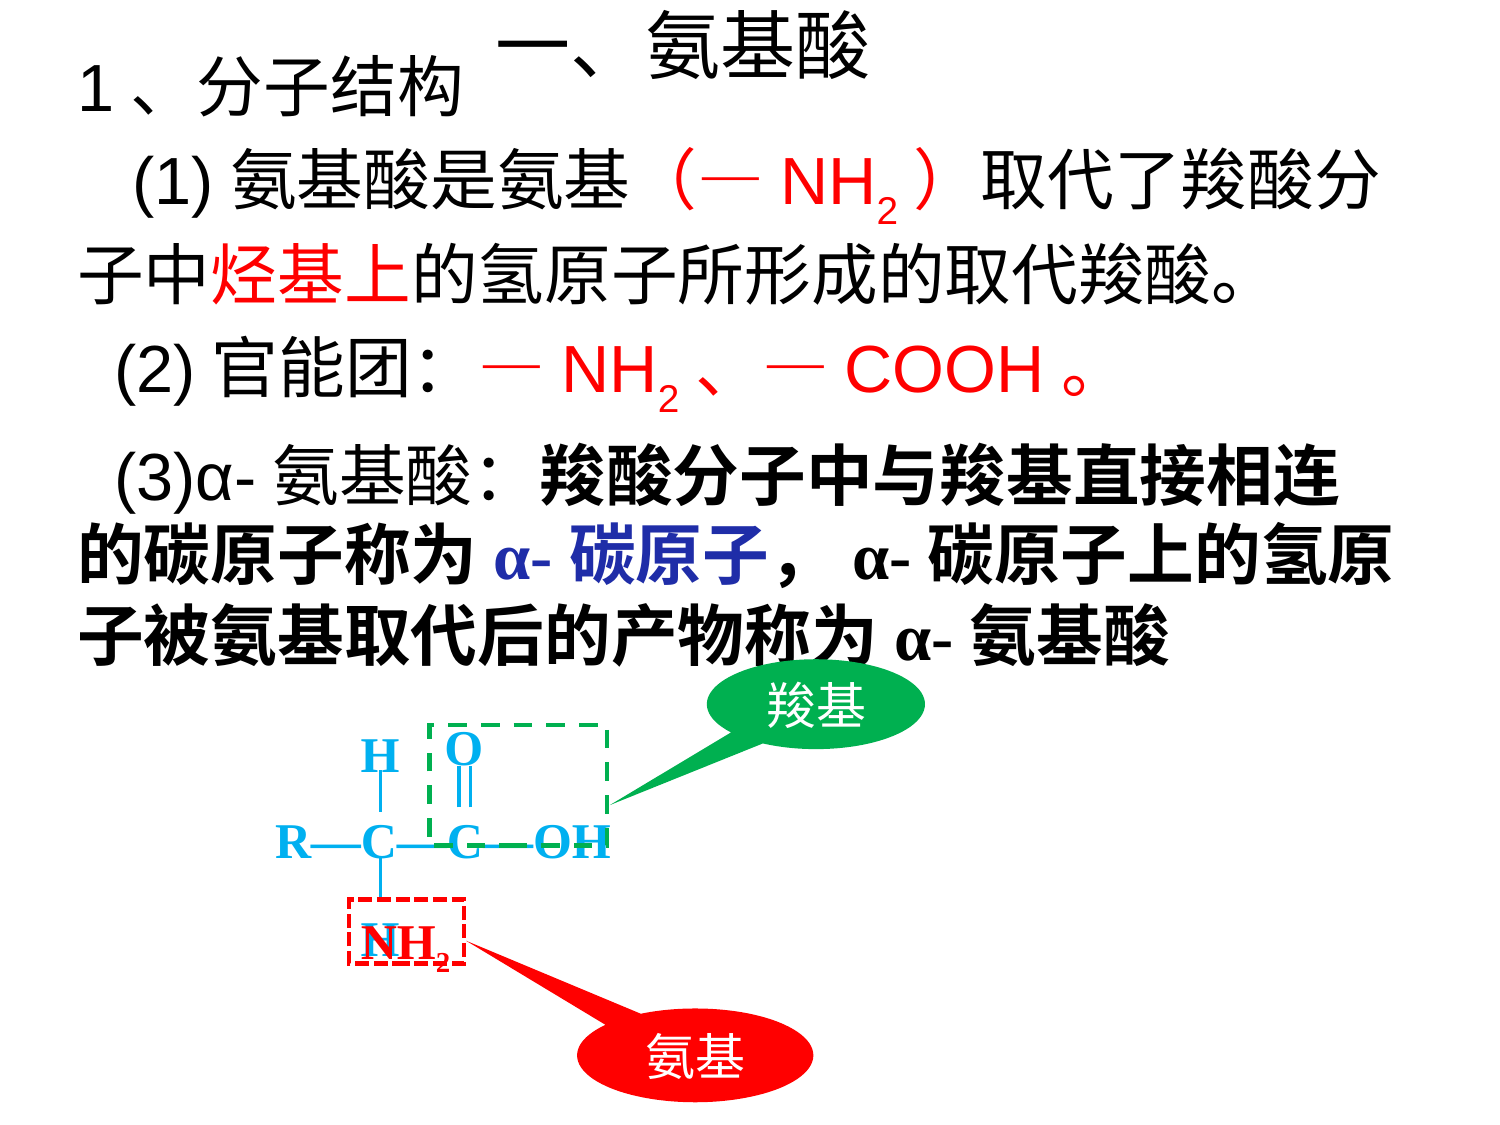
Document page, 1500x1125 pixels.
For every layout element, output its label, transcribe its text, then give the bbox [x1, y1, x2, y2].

title 一、氨基酸 [187, 0, 1179, 37]
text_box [429, 659, 926, 846]
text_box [348, 899, 814, 1103]
list 1、分子结构 (1)氨基酸是氨基（—NH2）取代了羧酸分子中烃基上的氢原子所形成的取代羧酸。 (2)官能团：—NH2、—COOH。 (3)α­-氨基酸：羧酸分子中与羧基直接相连的碳原子称为α-碳原子，α-碳原子上的氢原子被氨基取代后的产物称为α-氨基酸 [62, 37, 1413, 781]
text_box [258, 697, 628, 900]
